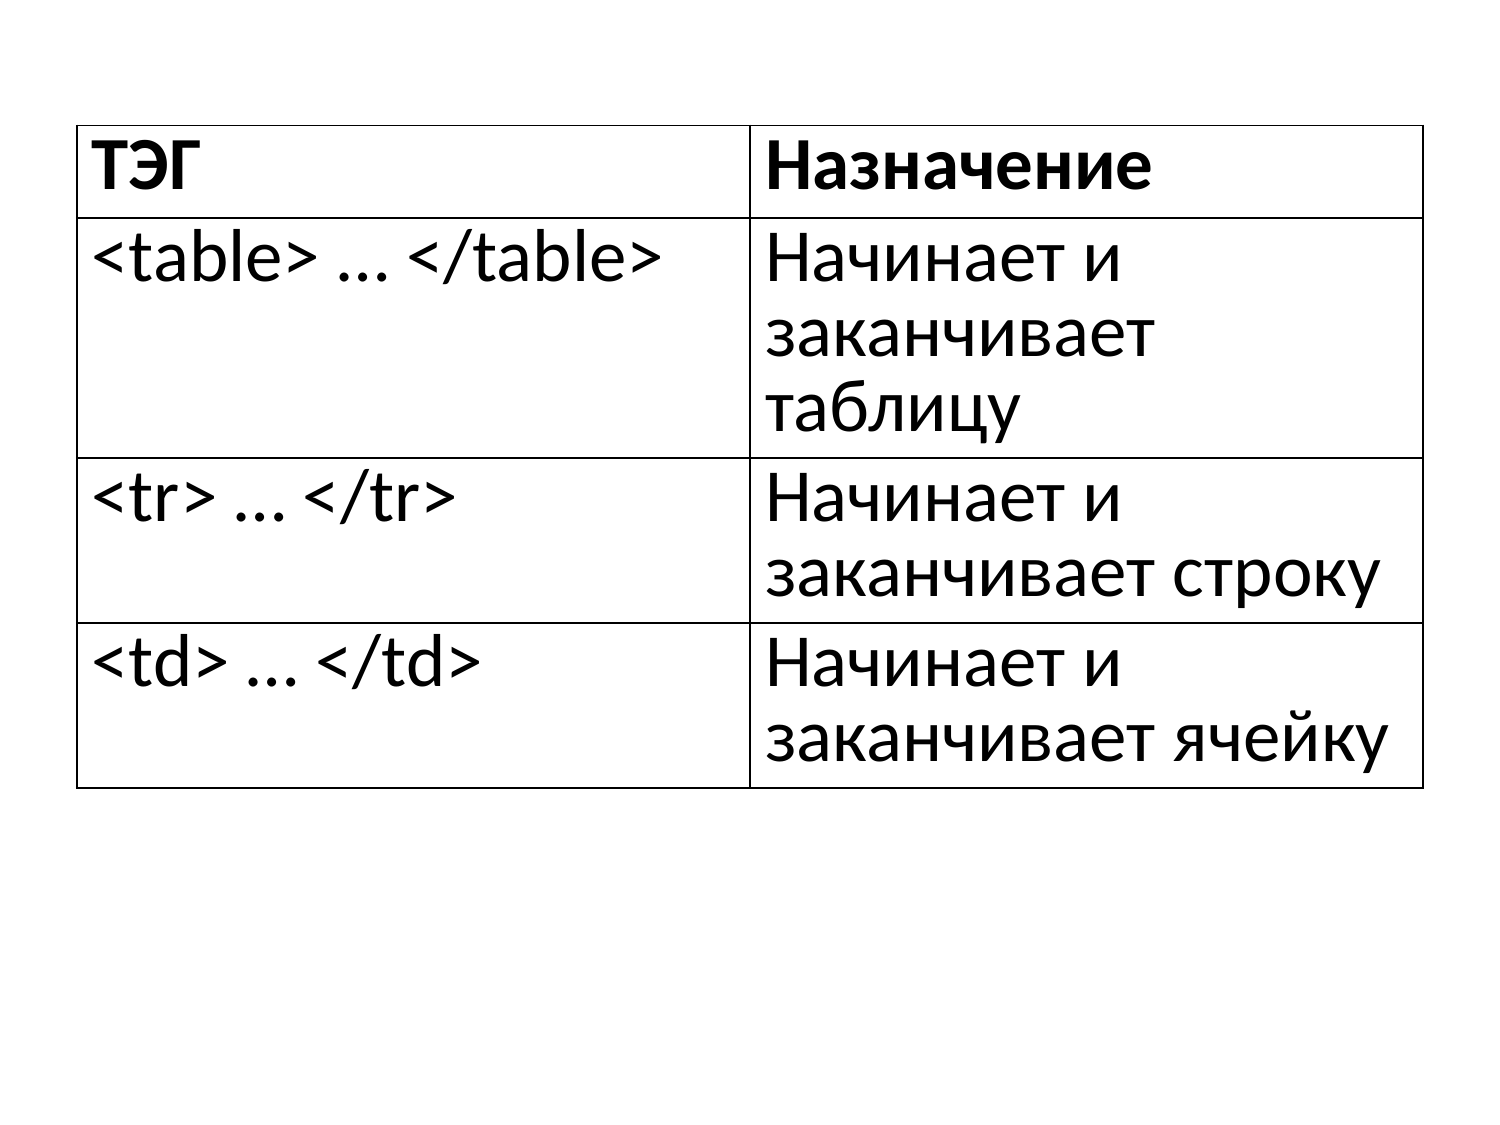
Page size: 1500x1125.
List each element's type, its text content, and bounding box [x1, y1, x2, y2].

table_cell Начинает и заканчивает таблицу [751, 219, 1422, 457]
table_cell Начинает и заканчивает строку [751, 459, 1422, 622]
table_header ТЭГ [78, 126, 749, 217]
table_cell <table> … </table> [78, 219, 749, 457]
table_cell Начинает и заканчивает ячейку [751, 624, 1422, 787]
table_cell <tr> … </tr> [78, 459, 749, 622]
table_cell <td> … </td> [78, 624, 749, 787]
table_header Назначение [751, 126, 1422, 217]
